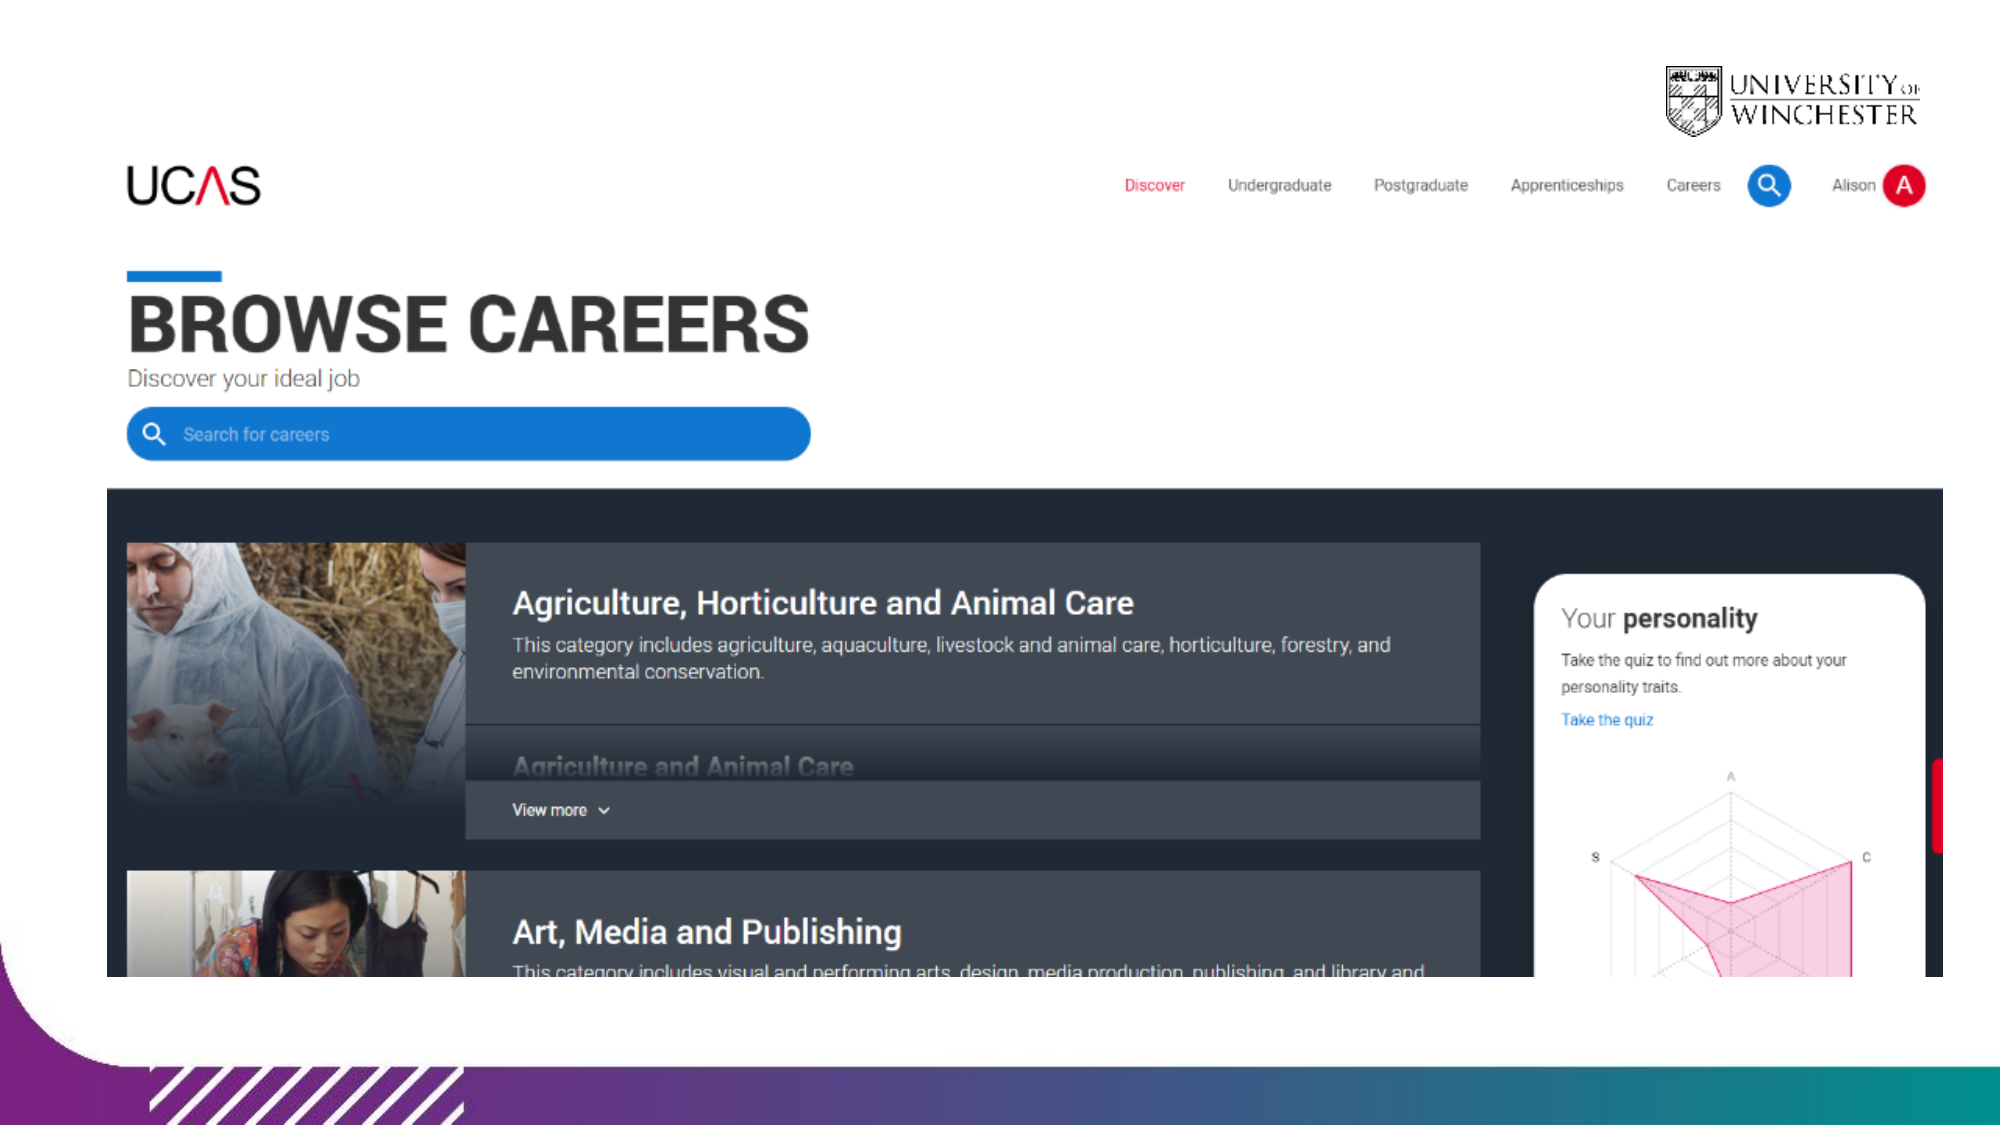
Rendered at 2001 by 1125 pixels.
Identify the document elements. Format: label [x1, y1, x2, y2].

list [107, 148, 1943, 977]
picture [0, 0, 2000, 1125]
